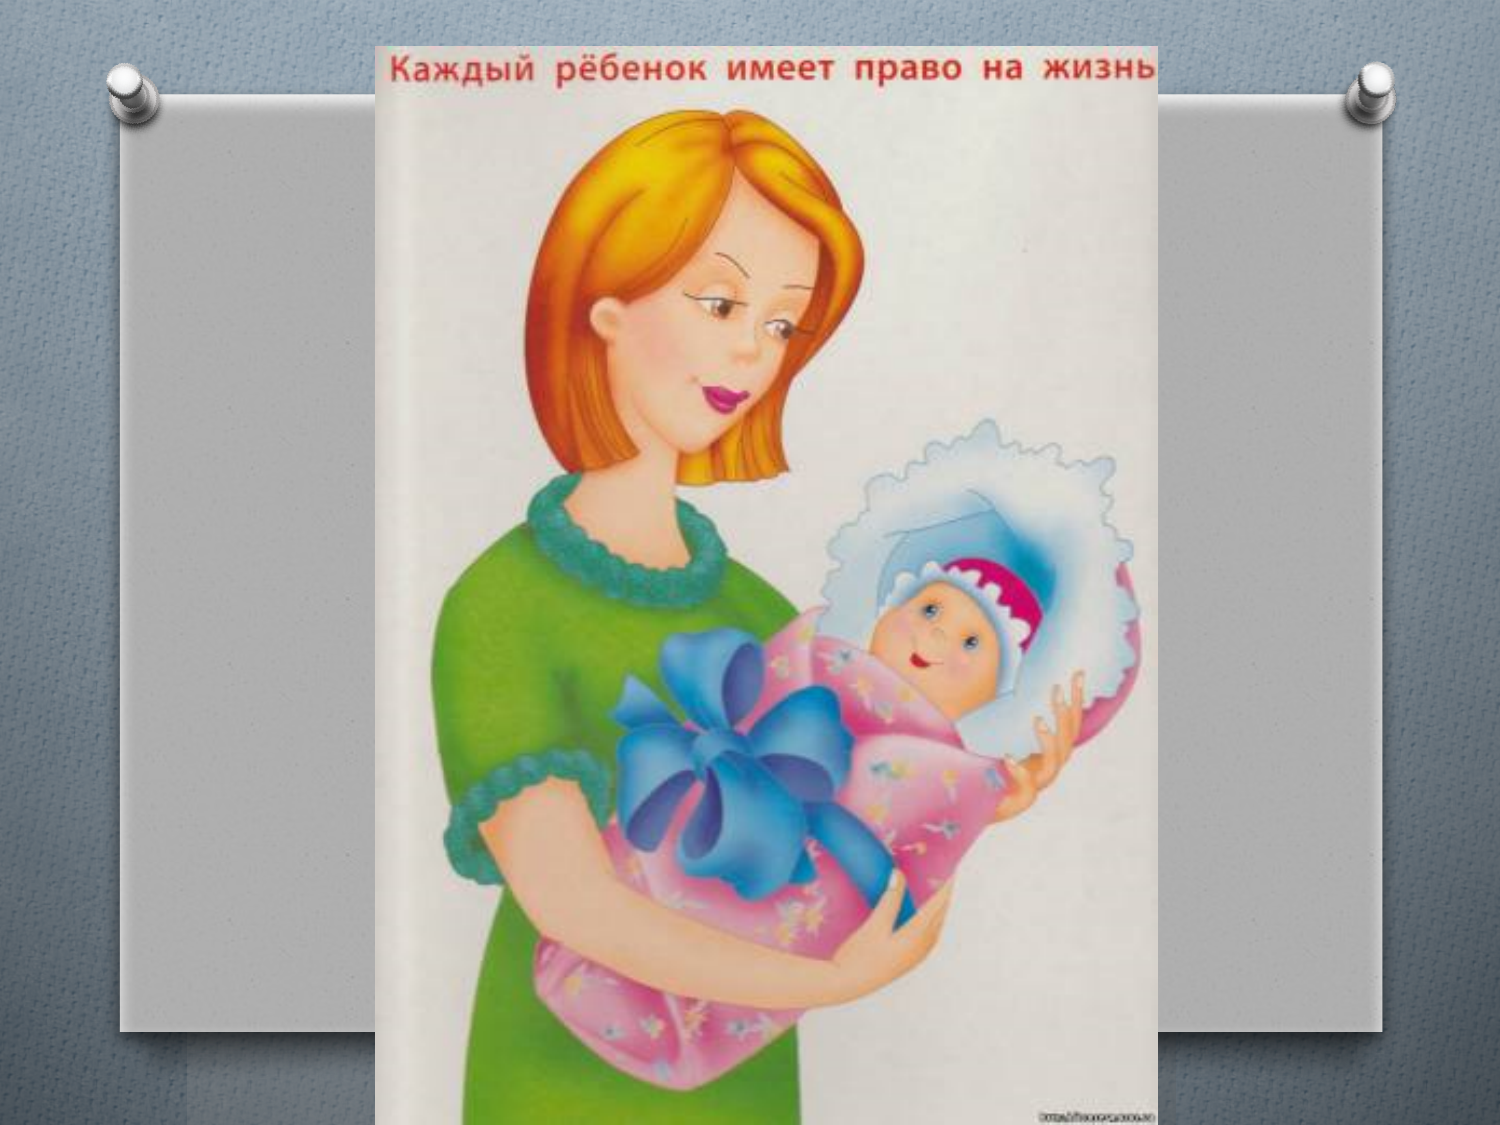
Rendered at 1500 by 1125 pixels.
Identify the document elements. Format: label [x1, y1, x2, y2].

list [374, 46, 1158, 1125]
picture [1317, 35, 1439, 156]
picture [75, 29, 198, 153]
